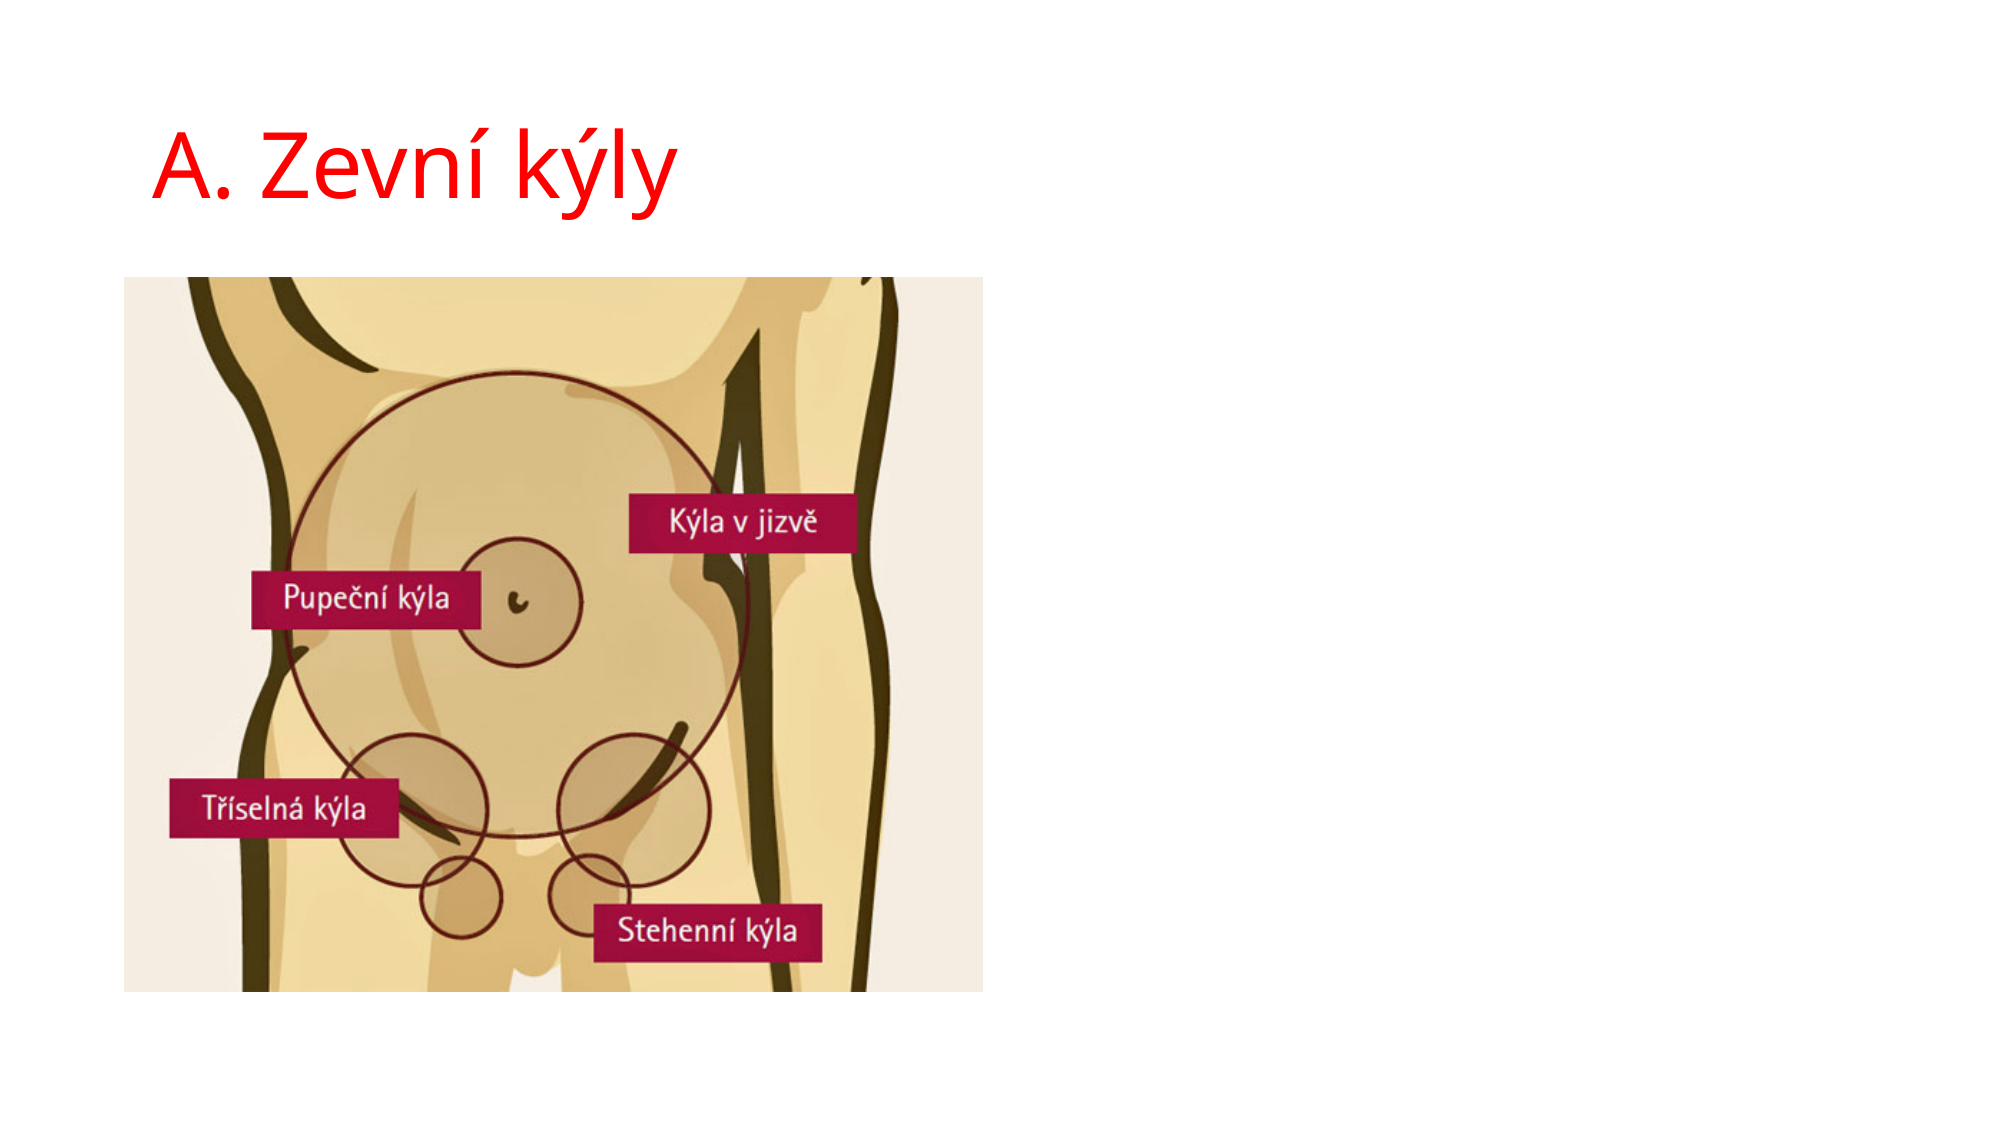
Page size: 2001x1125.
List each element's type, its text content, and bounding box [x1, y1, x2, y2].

title A. Zevní kýly [137, 59, 1863, 278]
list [124, 277, 983, 992]
